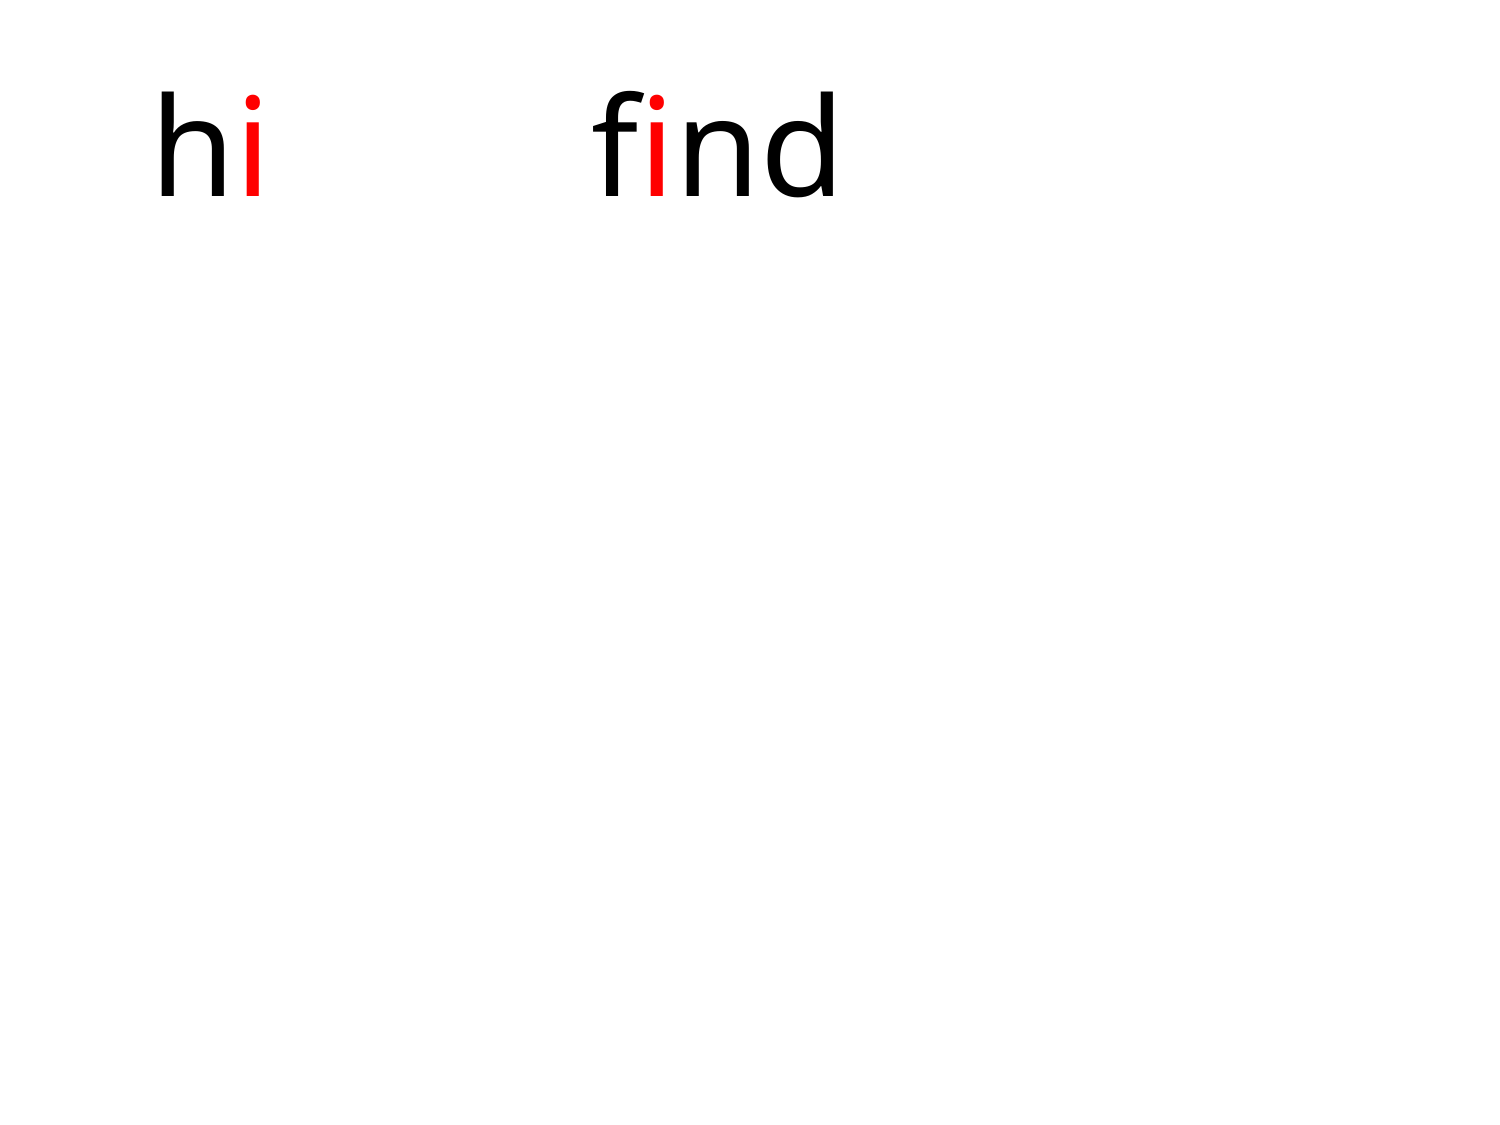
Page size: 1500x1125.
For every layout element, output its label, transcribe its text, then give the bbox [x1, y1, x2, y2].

text_box hi find [28, 51, 1470, 232]
